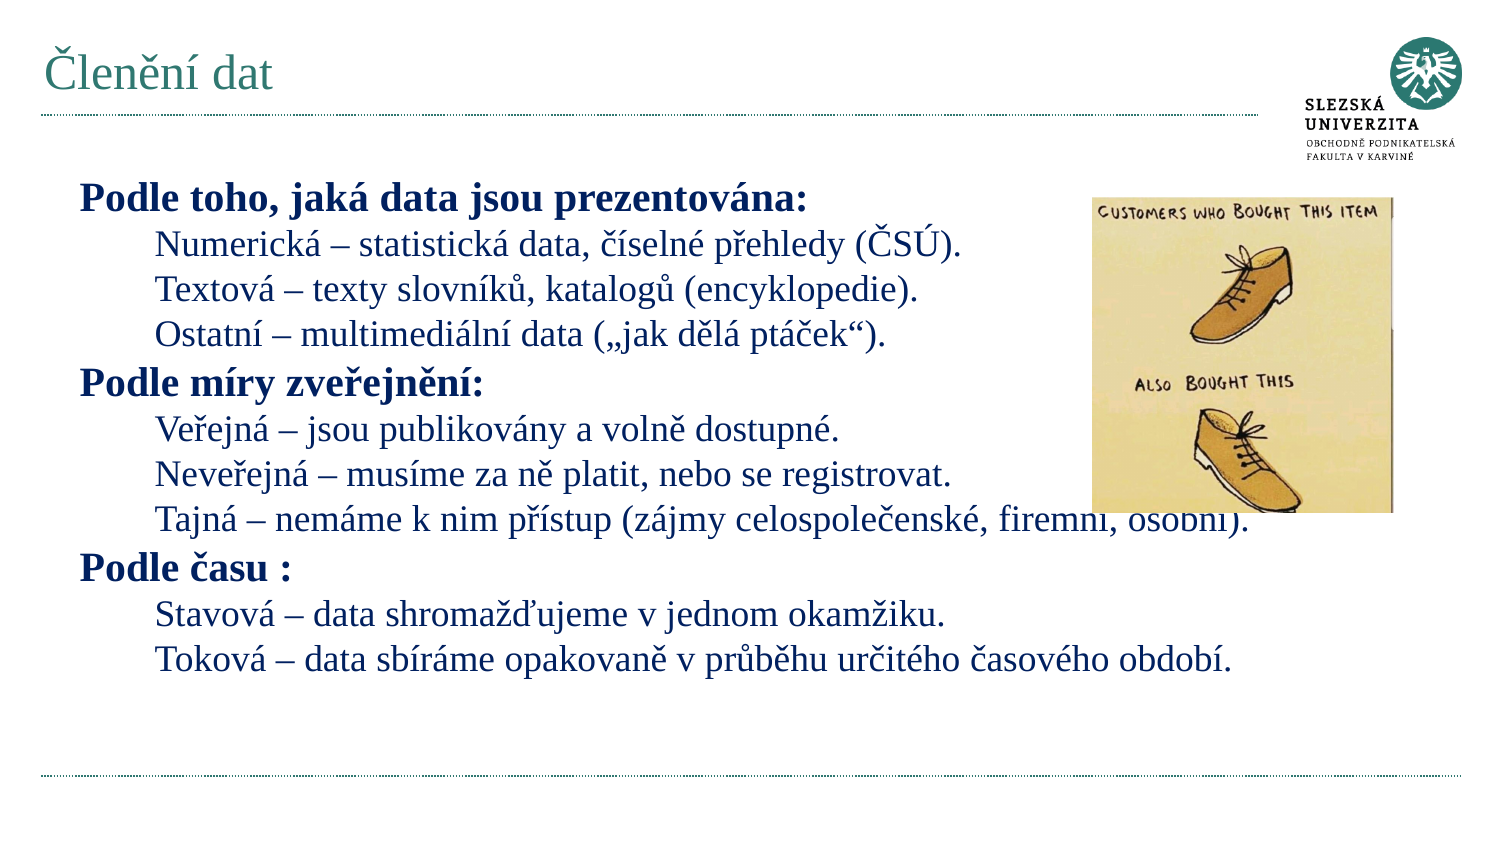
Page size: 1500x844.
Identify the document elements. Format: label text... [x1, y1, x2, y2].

picture [1092, 197, 1394, 514]
title Členění dat [29, 32, 1093, 116]
picture [1305, 37, 1462, 160]
list Podle toho, jaká data jsou prezentována: Numerická – statistická data, číselné přehledy (ČSÚ). Textová – texty slovníků, katalogů (encyklopedie). Ostatní – multimediální data („jak dělá ptáček“). Podle míry zveřejnění: Veřejná – jsou publikovány a volně dostupné. Neveřejná – musíme za ně platit, nebo se registrovat. Tajná – nemáme k nim přístup (zájmy celospolečenské, firemní, osobní). Podle času : Stavová – data shromažďujeme v jednom okamžiku. Toková – data sbíráme opakovaně v průběhu určitého časového období. [64, 161, 1424, 765]
